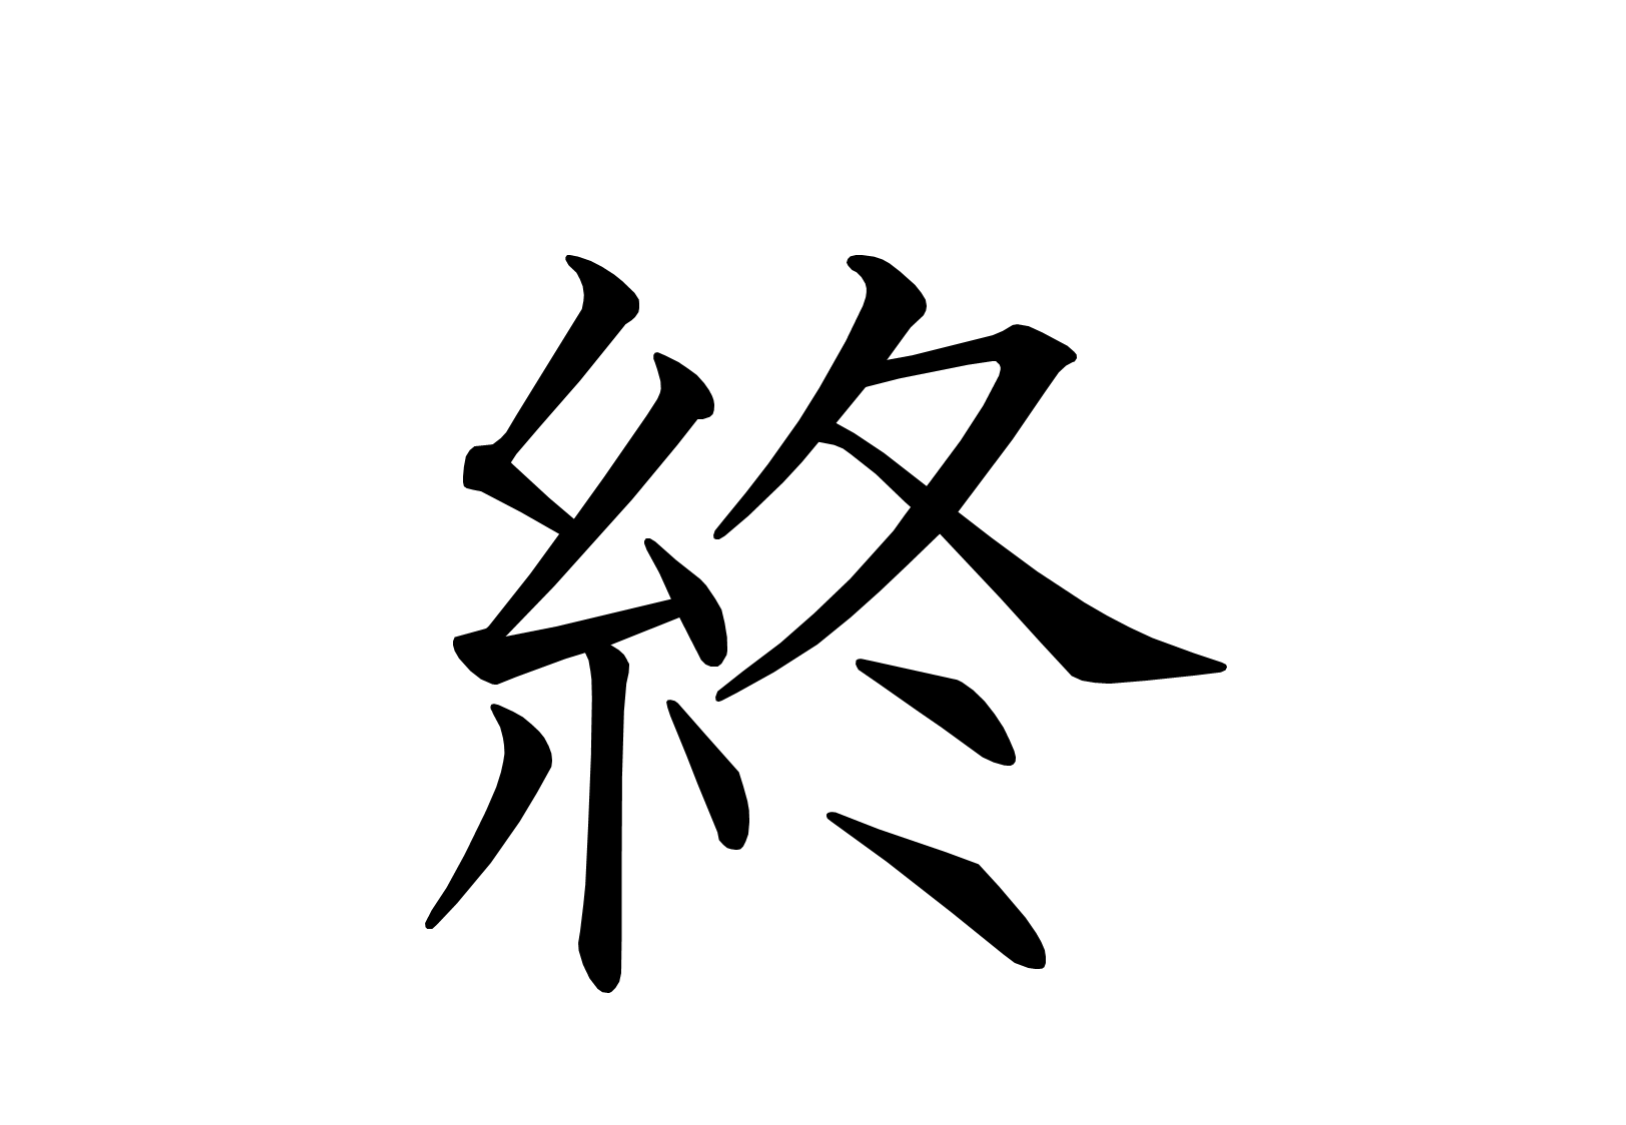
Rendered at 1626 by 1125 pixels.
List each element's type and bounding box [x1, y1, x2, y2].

picture [425, 254, 1227, 993]
